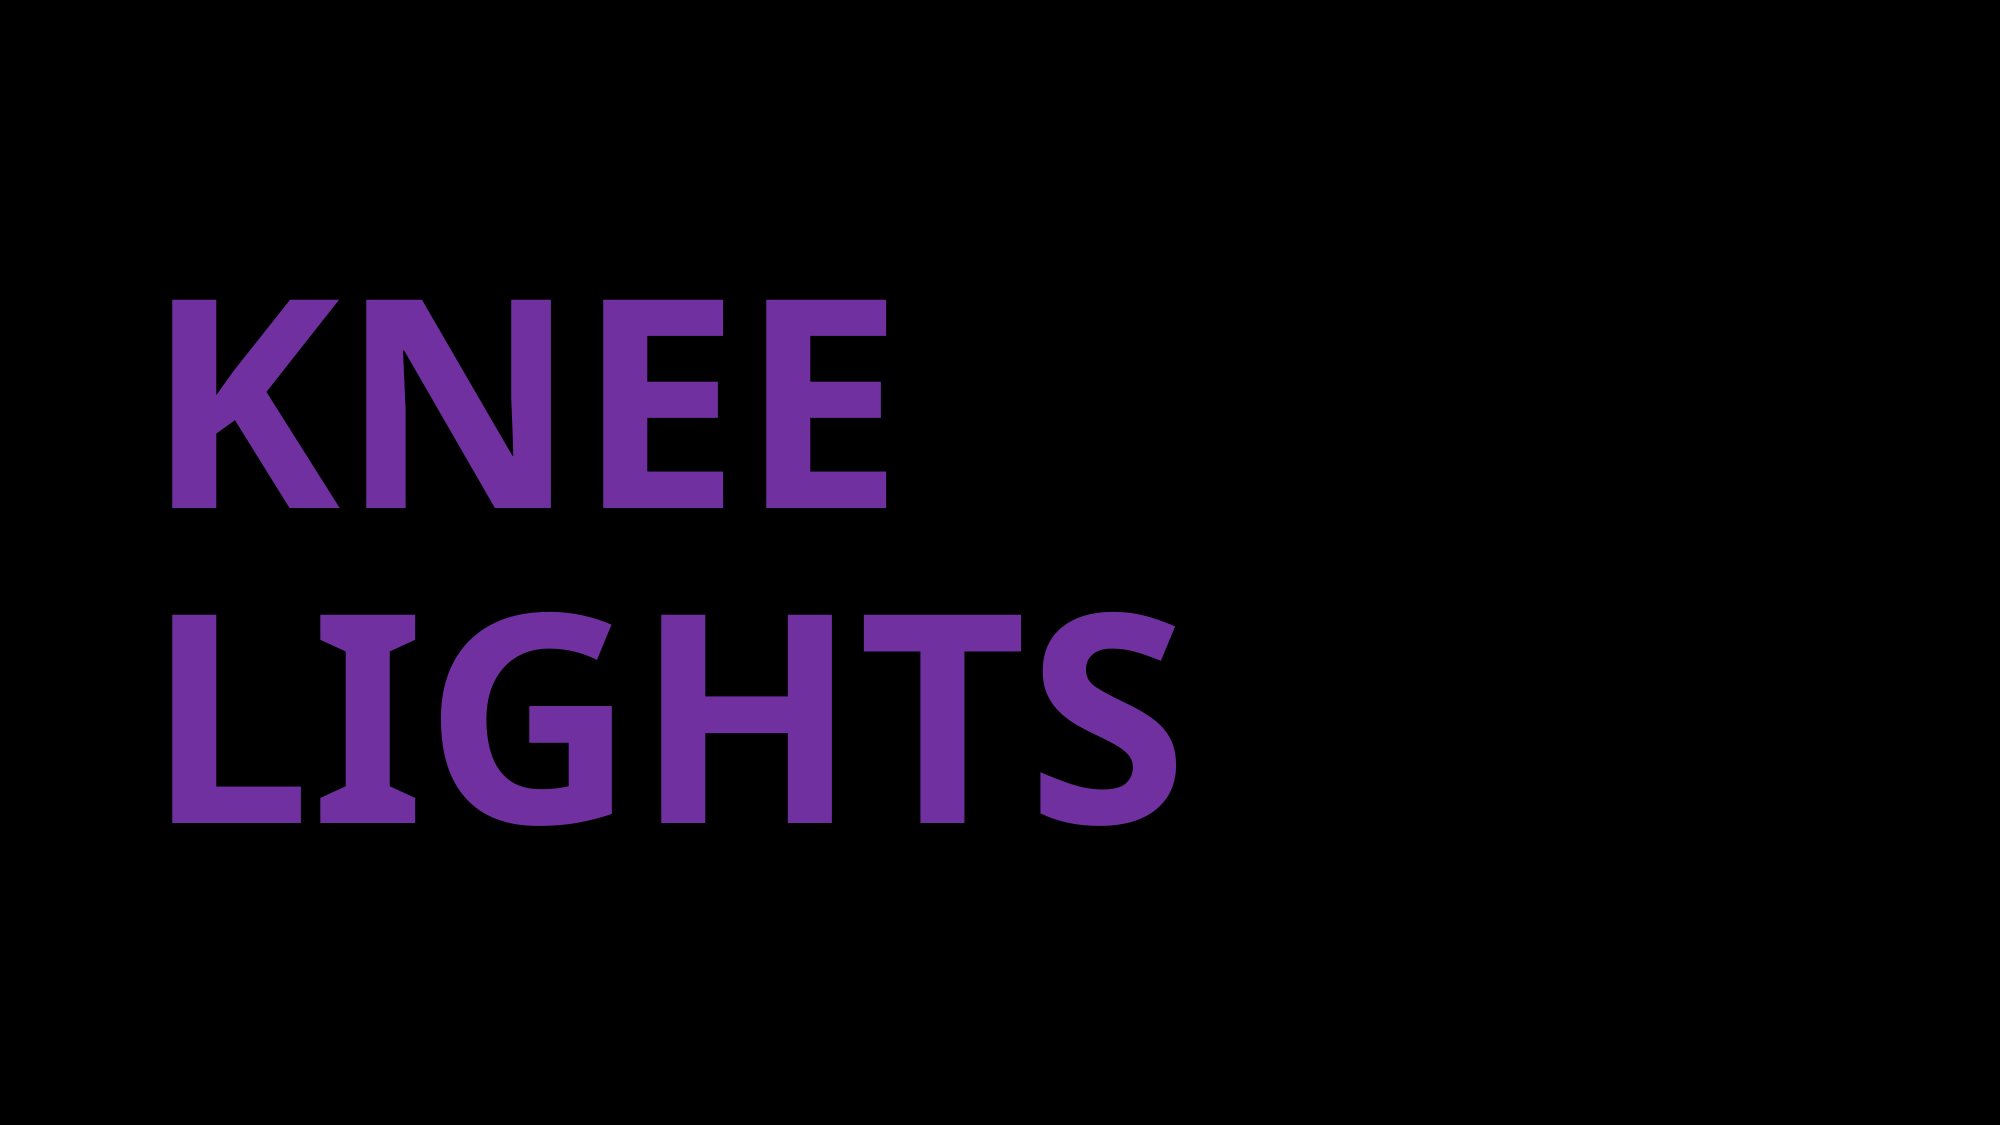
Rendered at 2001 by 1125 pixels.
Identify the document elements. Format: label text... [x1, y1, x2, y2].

title KNEE LIGHTS [131, 55, 1891, 1089]
